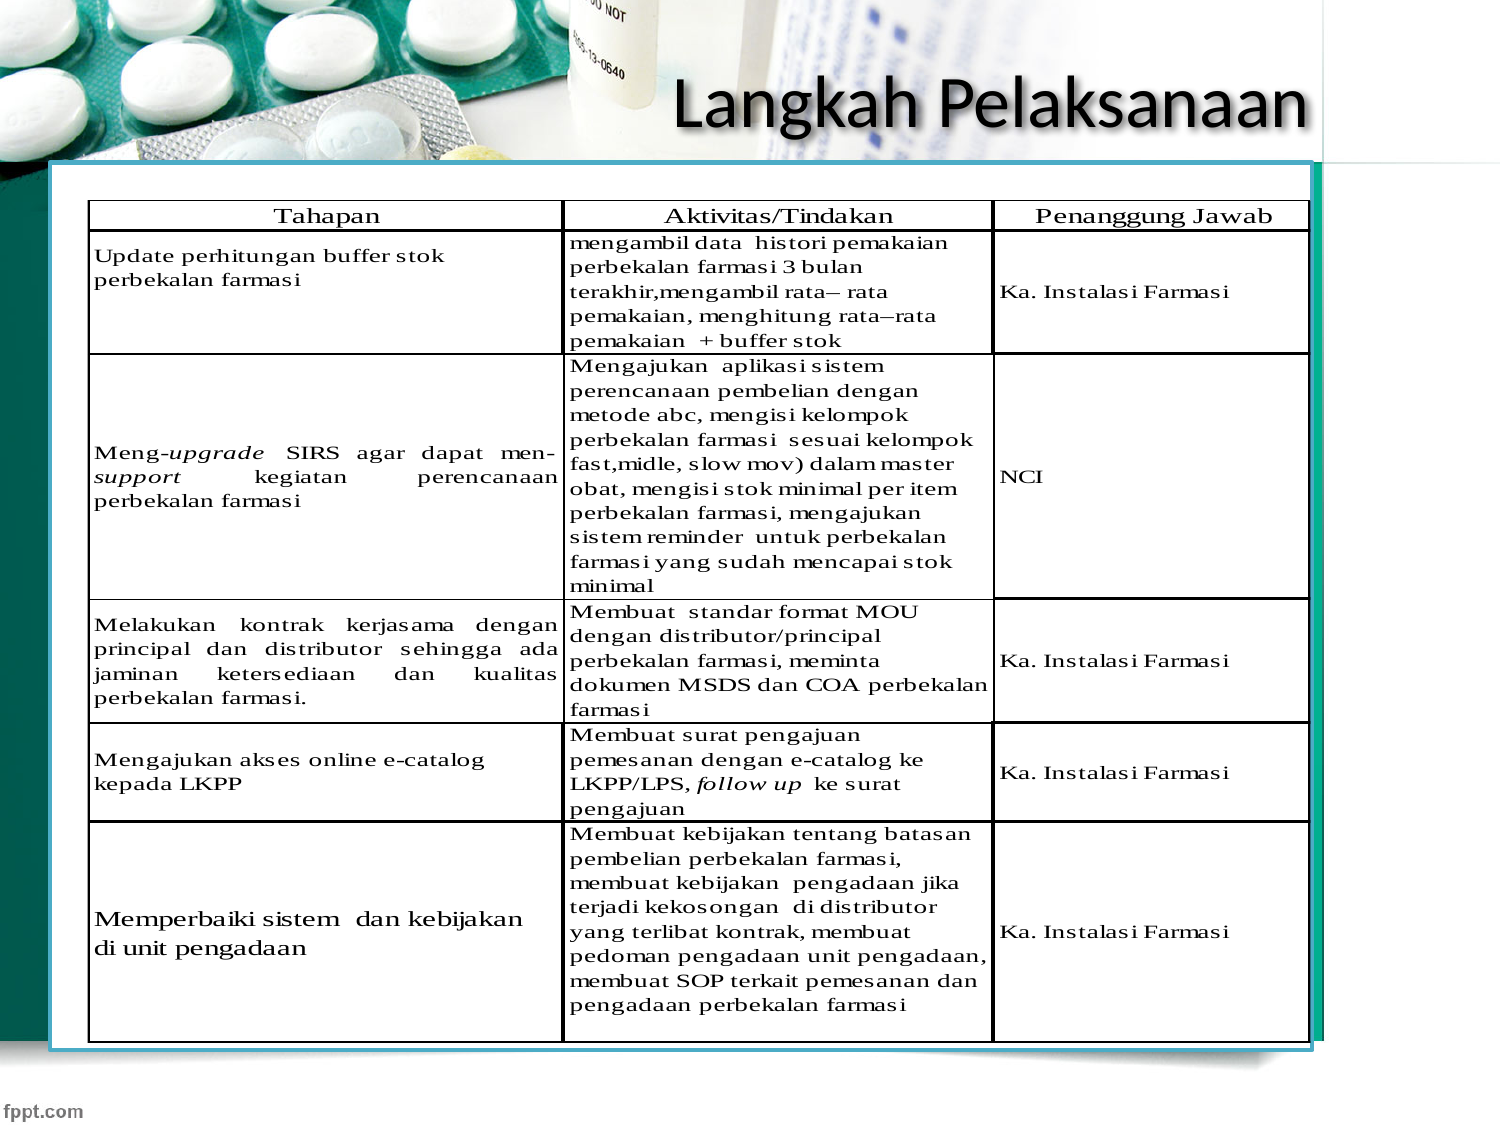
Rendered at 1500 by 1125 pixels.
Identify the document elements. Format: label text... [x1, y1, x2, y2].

title Langkah Pelaksanaan [600, 45, 1325, 150]
picture [0, 0, 1500, 1125]
text_box [48, 160, 1314, 1052]
